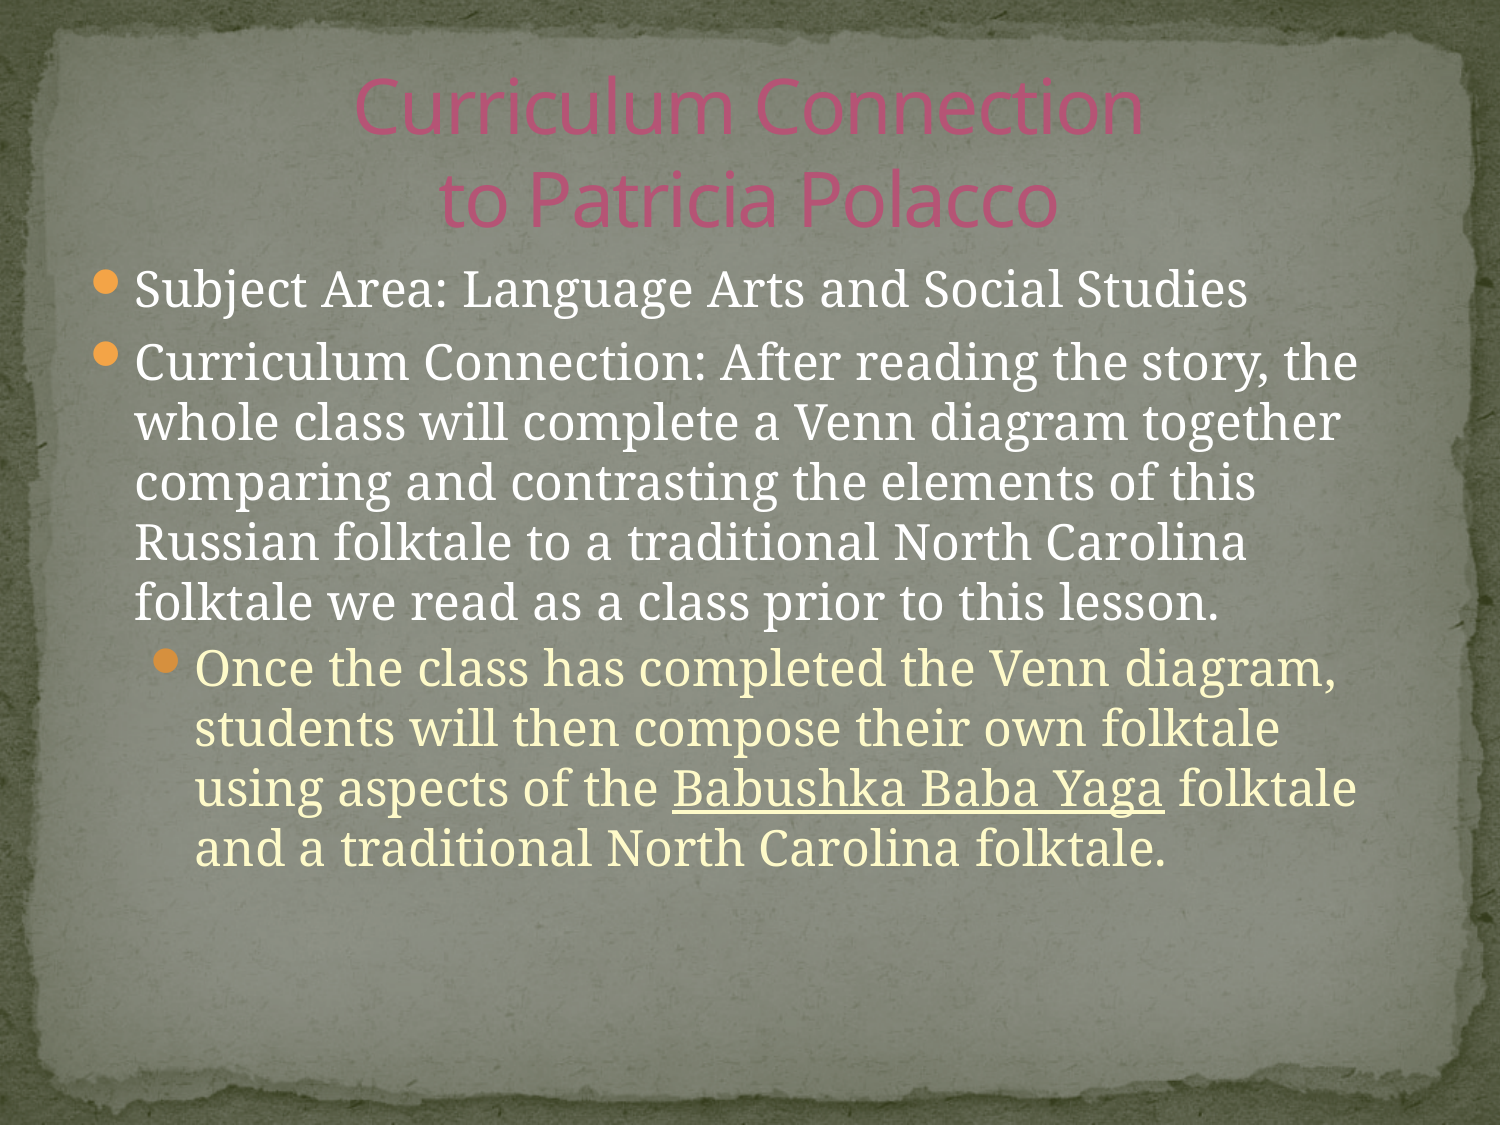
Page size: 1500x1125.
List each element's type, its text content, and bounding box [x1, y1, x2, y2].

list Subject Area: Language Arts and Social Studies Curriculum Connection: After reading the story, the whole class will complete a Venn diagram together comparing and contrasting the elements of this Russian folktale to a traditional North Carolina folktale we read as a class prior to this lesson. Once the class has completed the Venn diagram, students will then compose their own folktale using aspects of the Babushka Baba Yaga folktale and a traditional North Carolina folktale. [75, 251, 1425, 1000]
title Curriculum Connection to Patricia Polacco [74, 49, 1425, 251]
